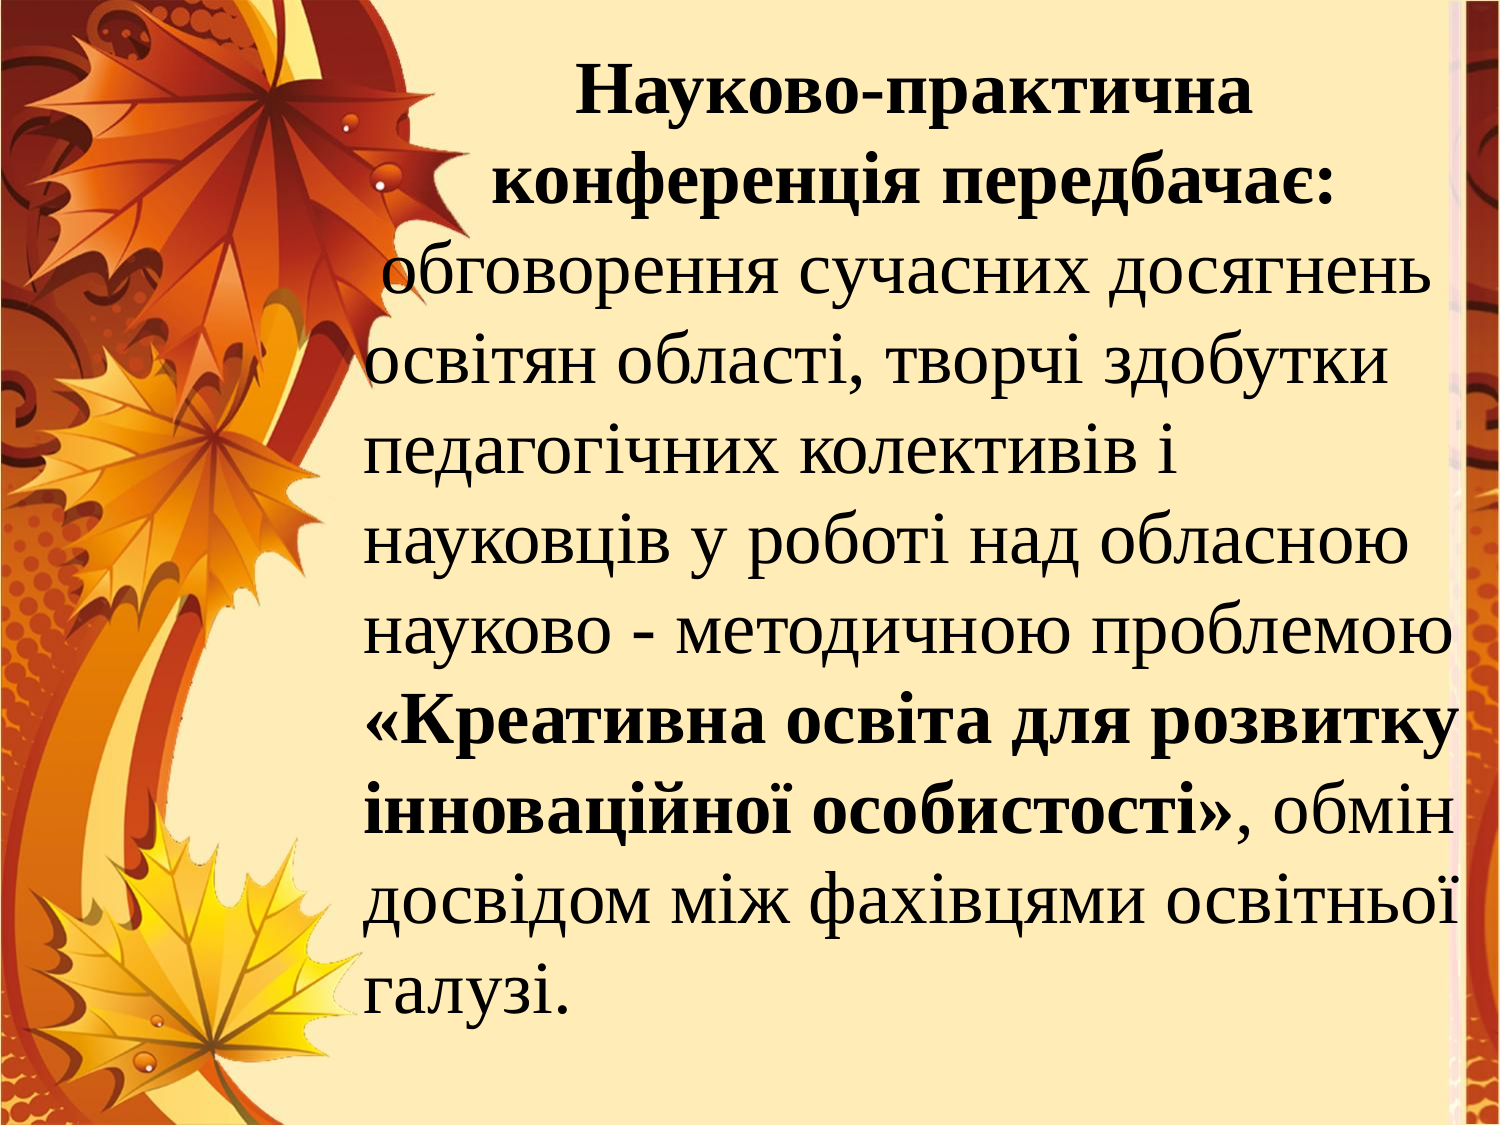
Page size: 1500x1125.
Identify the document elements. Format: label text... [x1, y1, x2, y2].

text_box Науково-практична конференція передбачає: обговорення сучасних досягнень освітян області, творчі здобутки педагогічних колективів і науковців у роботі над обласною науково - методичною проблемою «Креативна освіта для розвитку інноваційної особистості», обмін досвідом між фахівцями освітньої галузі. [348, 30, 1483, 1036]
picture [0, 0, 1500, 1125]
